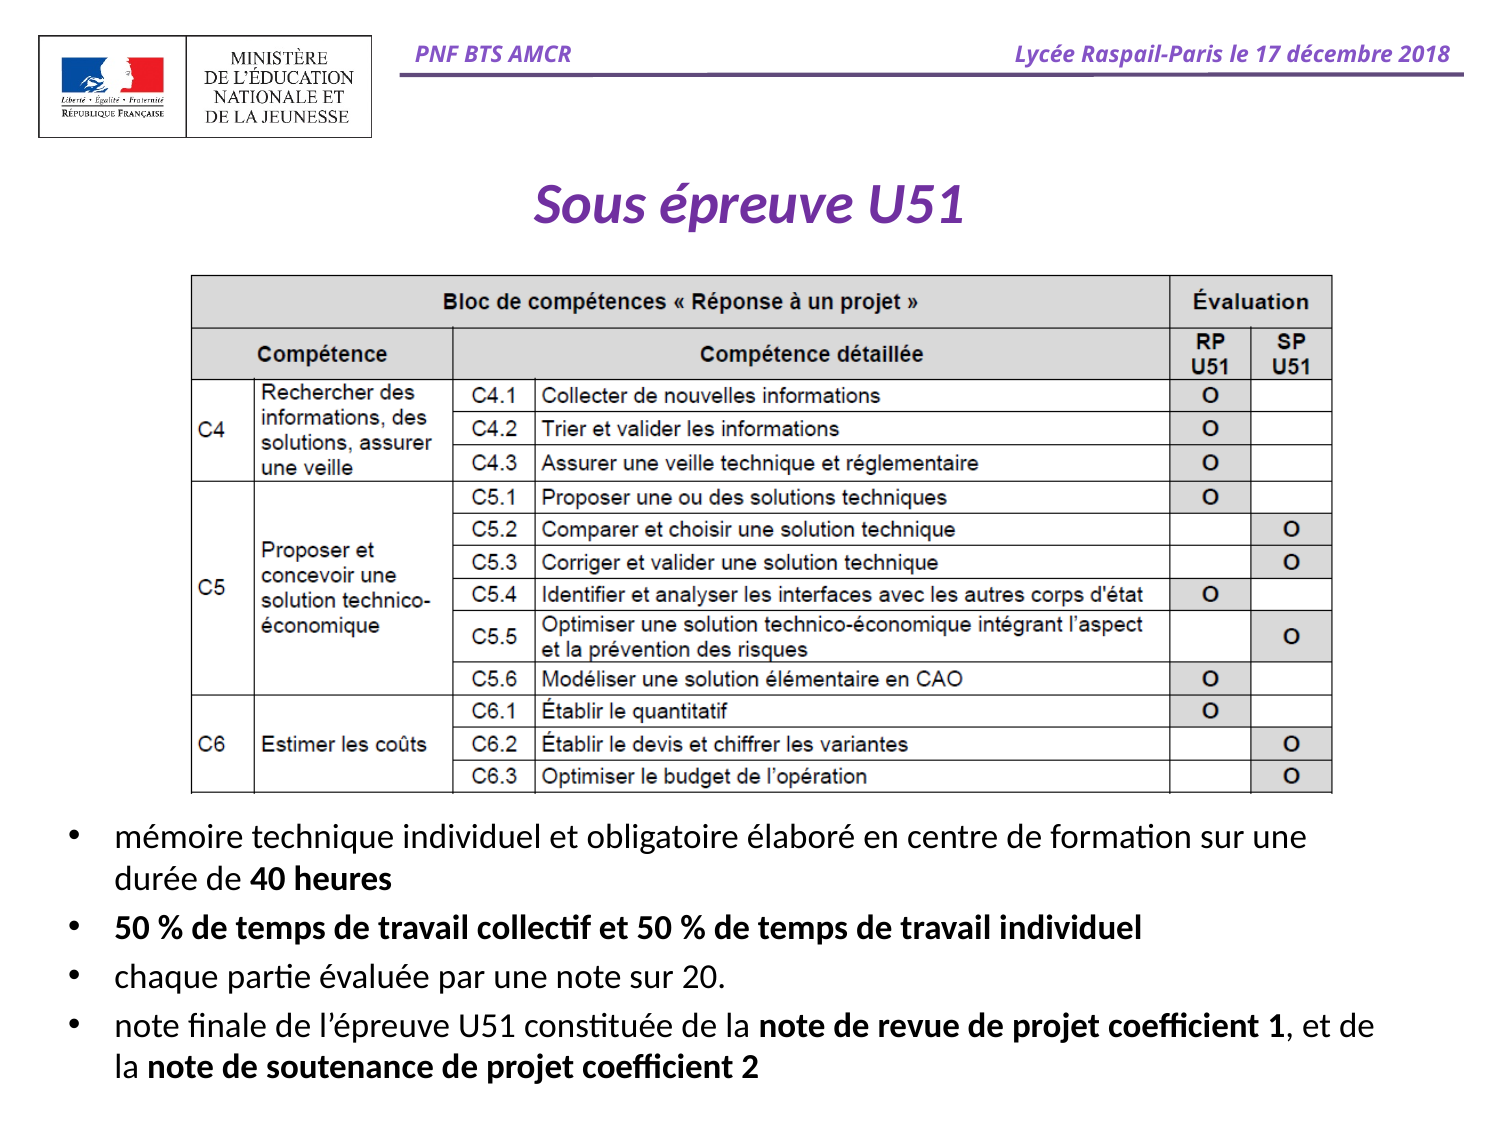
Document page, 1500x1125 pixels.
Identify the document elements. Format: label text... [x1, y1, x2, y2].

list mémoire technique individuel et obligatoire élaboré en centre de formation sur une durée de 40 heures 50 % de temps de travail collectif et 50 % de temps de travail individuel chaque partie évaluée par une note sur 20. note finale de l’épreuve U51 constituée de la note de revue de projet coefficient 1, et de la note de soutenance de projet coefficient 2 [53, 805, 1404, 1095]
picture [38, 35, 372, 138]
title Sous épreuve U51 [75, 137, 1425, 263]
picture [182, 266, 1344, 802]
